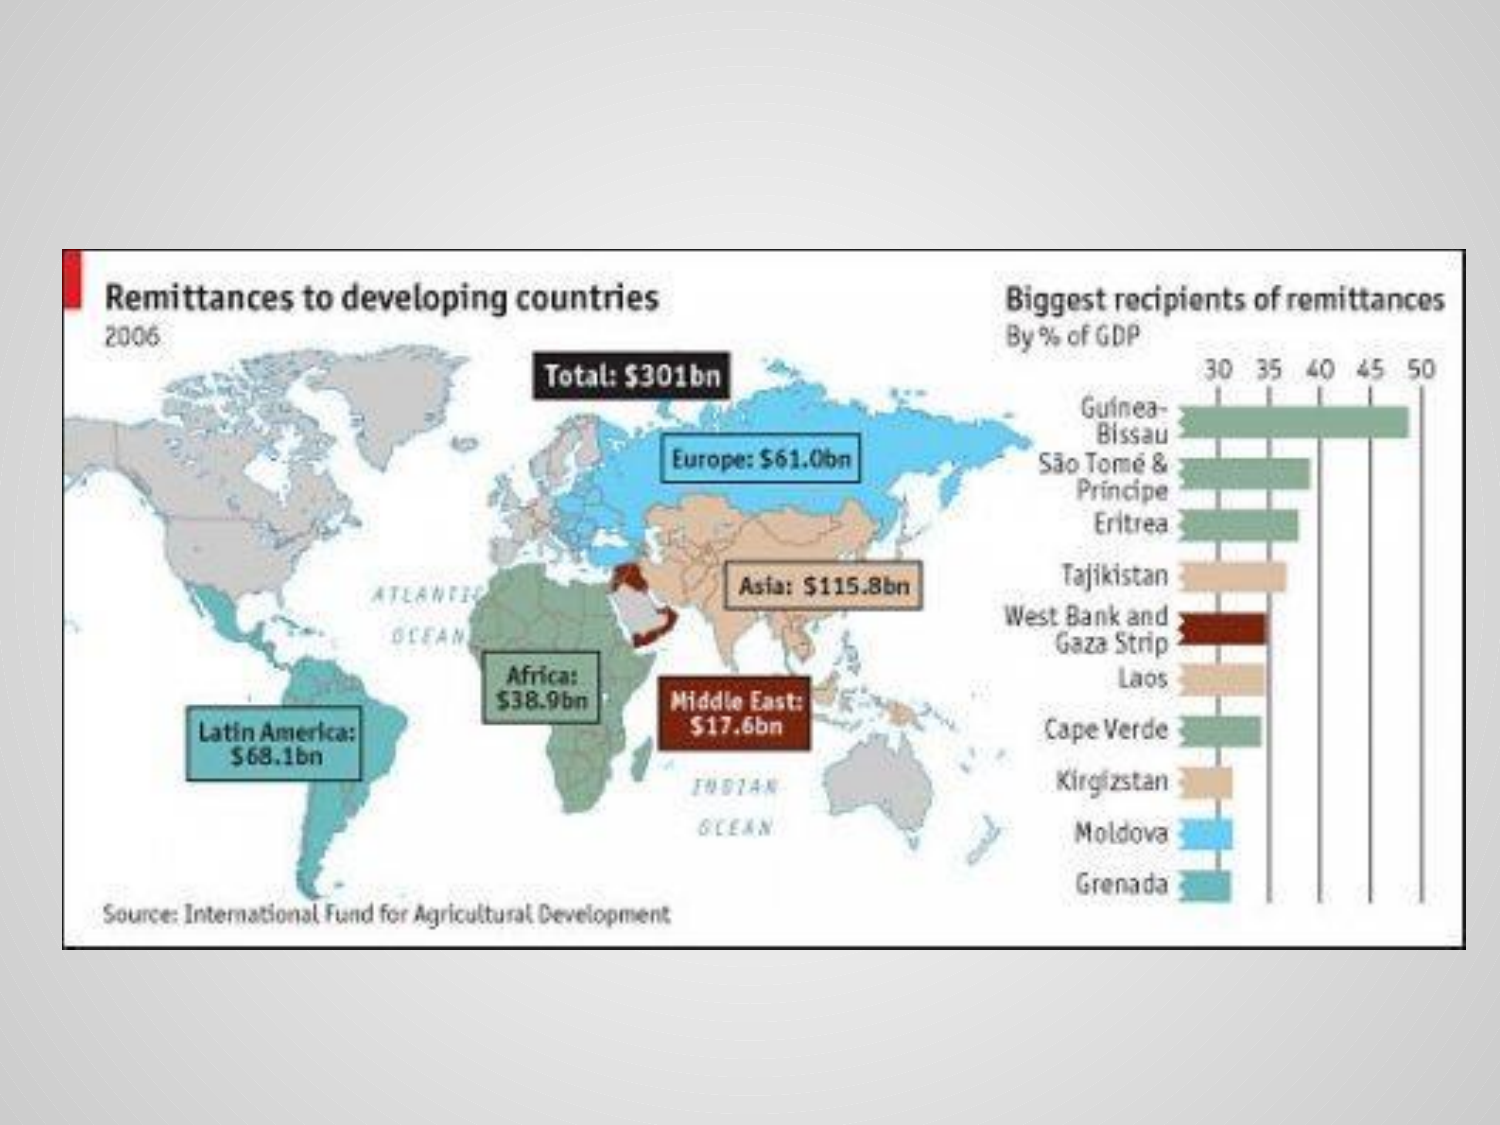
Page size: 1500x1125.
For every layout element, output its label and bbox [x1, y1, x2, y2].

picture [62, 249, 1466, 951]
